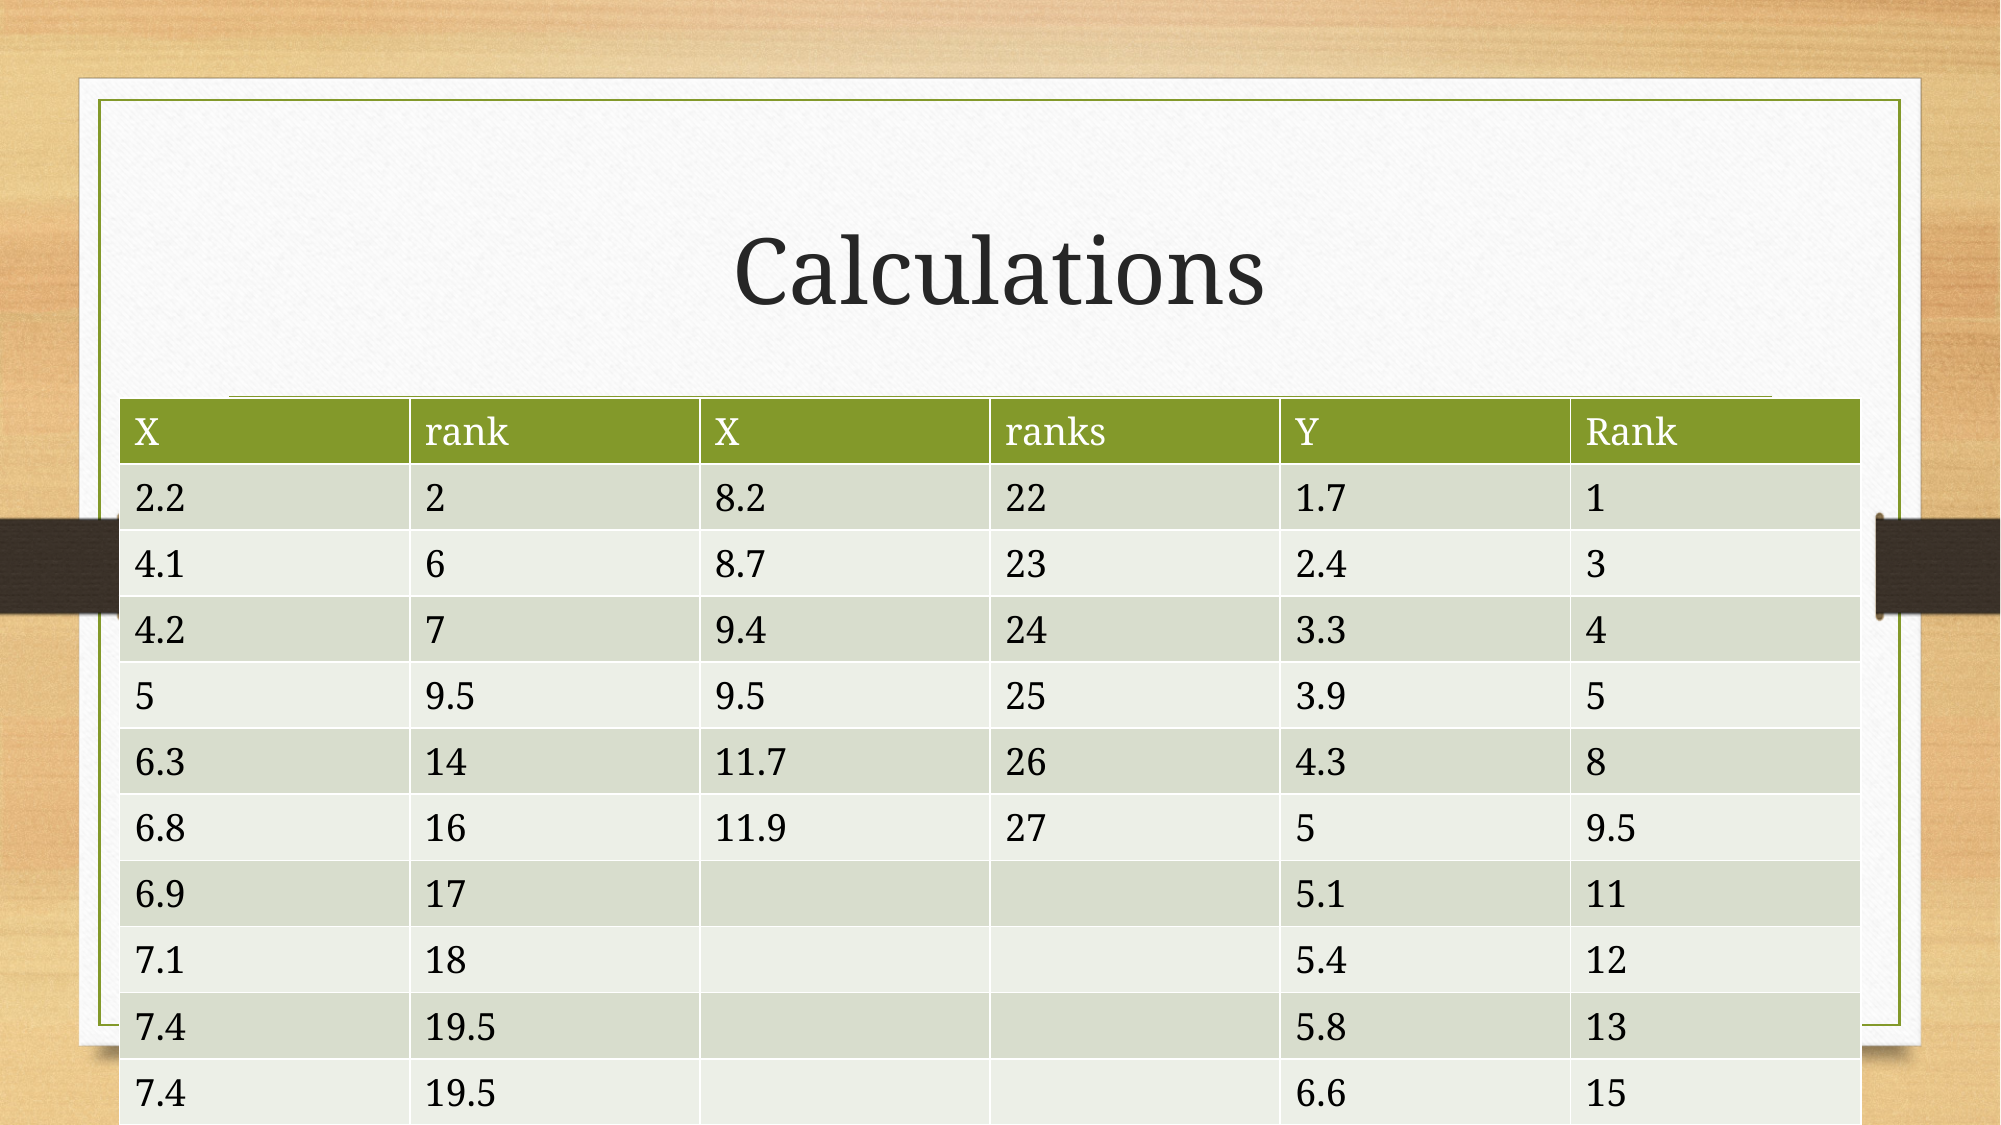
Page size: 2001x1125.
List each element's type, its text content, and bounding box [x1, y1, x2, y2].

table_cell 6.8 [120, 795, 409, 860]
table_cell 23 [991, 531, 1279, 595]
table_cell 5.8 [1281, 993, 1570, 1058]
table_cell 12 [1571, 927, 1860, 992]
table_cell 4.3 [1281, 729, 1570, 793]
table_cell 7.4 [120, 1060, 409, 1124]
table_cell [991, 927, 1279, 992]
table_cell 2 [411, 465, 699, 529]
table_cell 14 [411, 729, 699, 793]
table_cell [991, 1060, 1279, 1124]
table_cell [991, 993, 1279, 1058]
table_cell 3.3 [1281, 597, 1570, 661]
table_cell 25 [991, 663, 1279, 727]
table_cell 6.9 [120, 861, 409, 926]
table_cell 3 [1571, 531, 1860, 595]
table_cell 4.1 [120, 531, 409, 595]
table_cell 15 [1571, 1060, 1860, 1124]
table_cell 5.1 [1281, 861, 1570, 926]
table_cell 9.5 [701, 663, 989, 727]
table_cell 6 [411, 531, 699, 595]
table_cell 5 [1571, 663, 1860, 727]
table_cell [701, 1060, 989, 1124]
table_cell 2.4 [1281, 531, 1570, 595]
table_cell 8.2 [701, 465, 989, 529]
table_cell 4 [1571, 597, 1860, 661]
table_cell 1.7 [1281, 465, 1570, 529]
table_cell 11.9 [701, 795, 989, 860]
table_header rank [411, 399, 699, 463]
table_cell 11.7 [701, 729, 989, 793]
table_cell 13 [1571, 993, 1860, 1058]
table_cell 5 [120, 663, 409, 727]
table_cell 8 [1571, 729, 1860, 793]
table_cell 6.6 [1281, 1060, 1570, 1124]
table_header ranks [991, 399, 1279, 463]
table_cell 2.2 [120, 465, 409, 529]
table_cell 17 [411, 861, 699, 926]
table_cell 27 [991, 795, 1279, 860]
table_cell 7.1 [120, 927, 409, 992]
table_header Y [1281, 399, 1570, 463]
table_cell 26 [991, 729, 1279, 793]
table_cell 6.3 [120, 729, 409, 793]
table_cell 24 [991, 597, 1279, 661]
table_cell 7.4 [120, 993, 409, 1058]
table_cell 16 [411, 795, 699, 860]
table_cell 1 [1571, 465, 1860, 529]
table_header X [120, 399, 409, 463]
table_cell 22 [991, 465, 1279, 529]
table_cell [701, 927, 989, 992]
table_cell [991, 861, 1279, 926]
table_cell 3.9 [1281, 663, 1570, 727]
table_cell 5 [1281, 795, 1570, 860]
table_cell 18 [411, 927, 699, 992]
table_cell 19.5 [411, 1060, 699, 1124]
table_header Rank [1571, 399, 1860, 463]
table_cell 9.5 [411, 663, 699, 727]
table_cell [701, 861, 989, 926]
table_cell 9.4 [701, 597, 989, 661]
table_cell 19.5 [411, 993, 699, 1058]
table_cell 8.7 [701, 531, 989, 595]
table_cell [701, 993, 989, 1058]
table_cell 5.4 [1281, 927, 1570, 992]
table_header X [701, 399, 989, 463]
picture [0, 0, 2001, 1125]
table_cell 4.2 [120, 597, 409, 661]
table_cell 11 [1571, 861, 1860, 926]
table_cell 7 [411, 597, 699, 661]
title Calculations [212, 161, 1788, 375]
table_cell 9.5 [1571, 795, 1860, 860]
